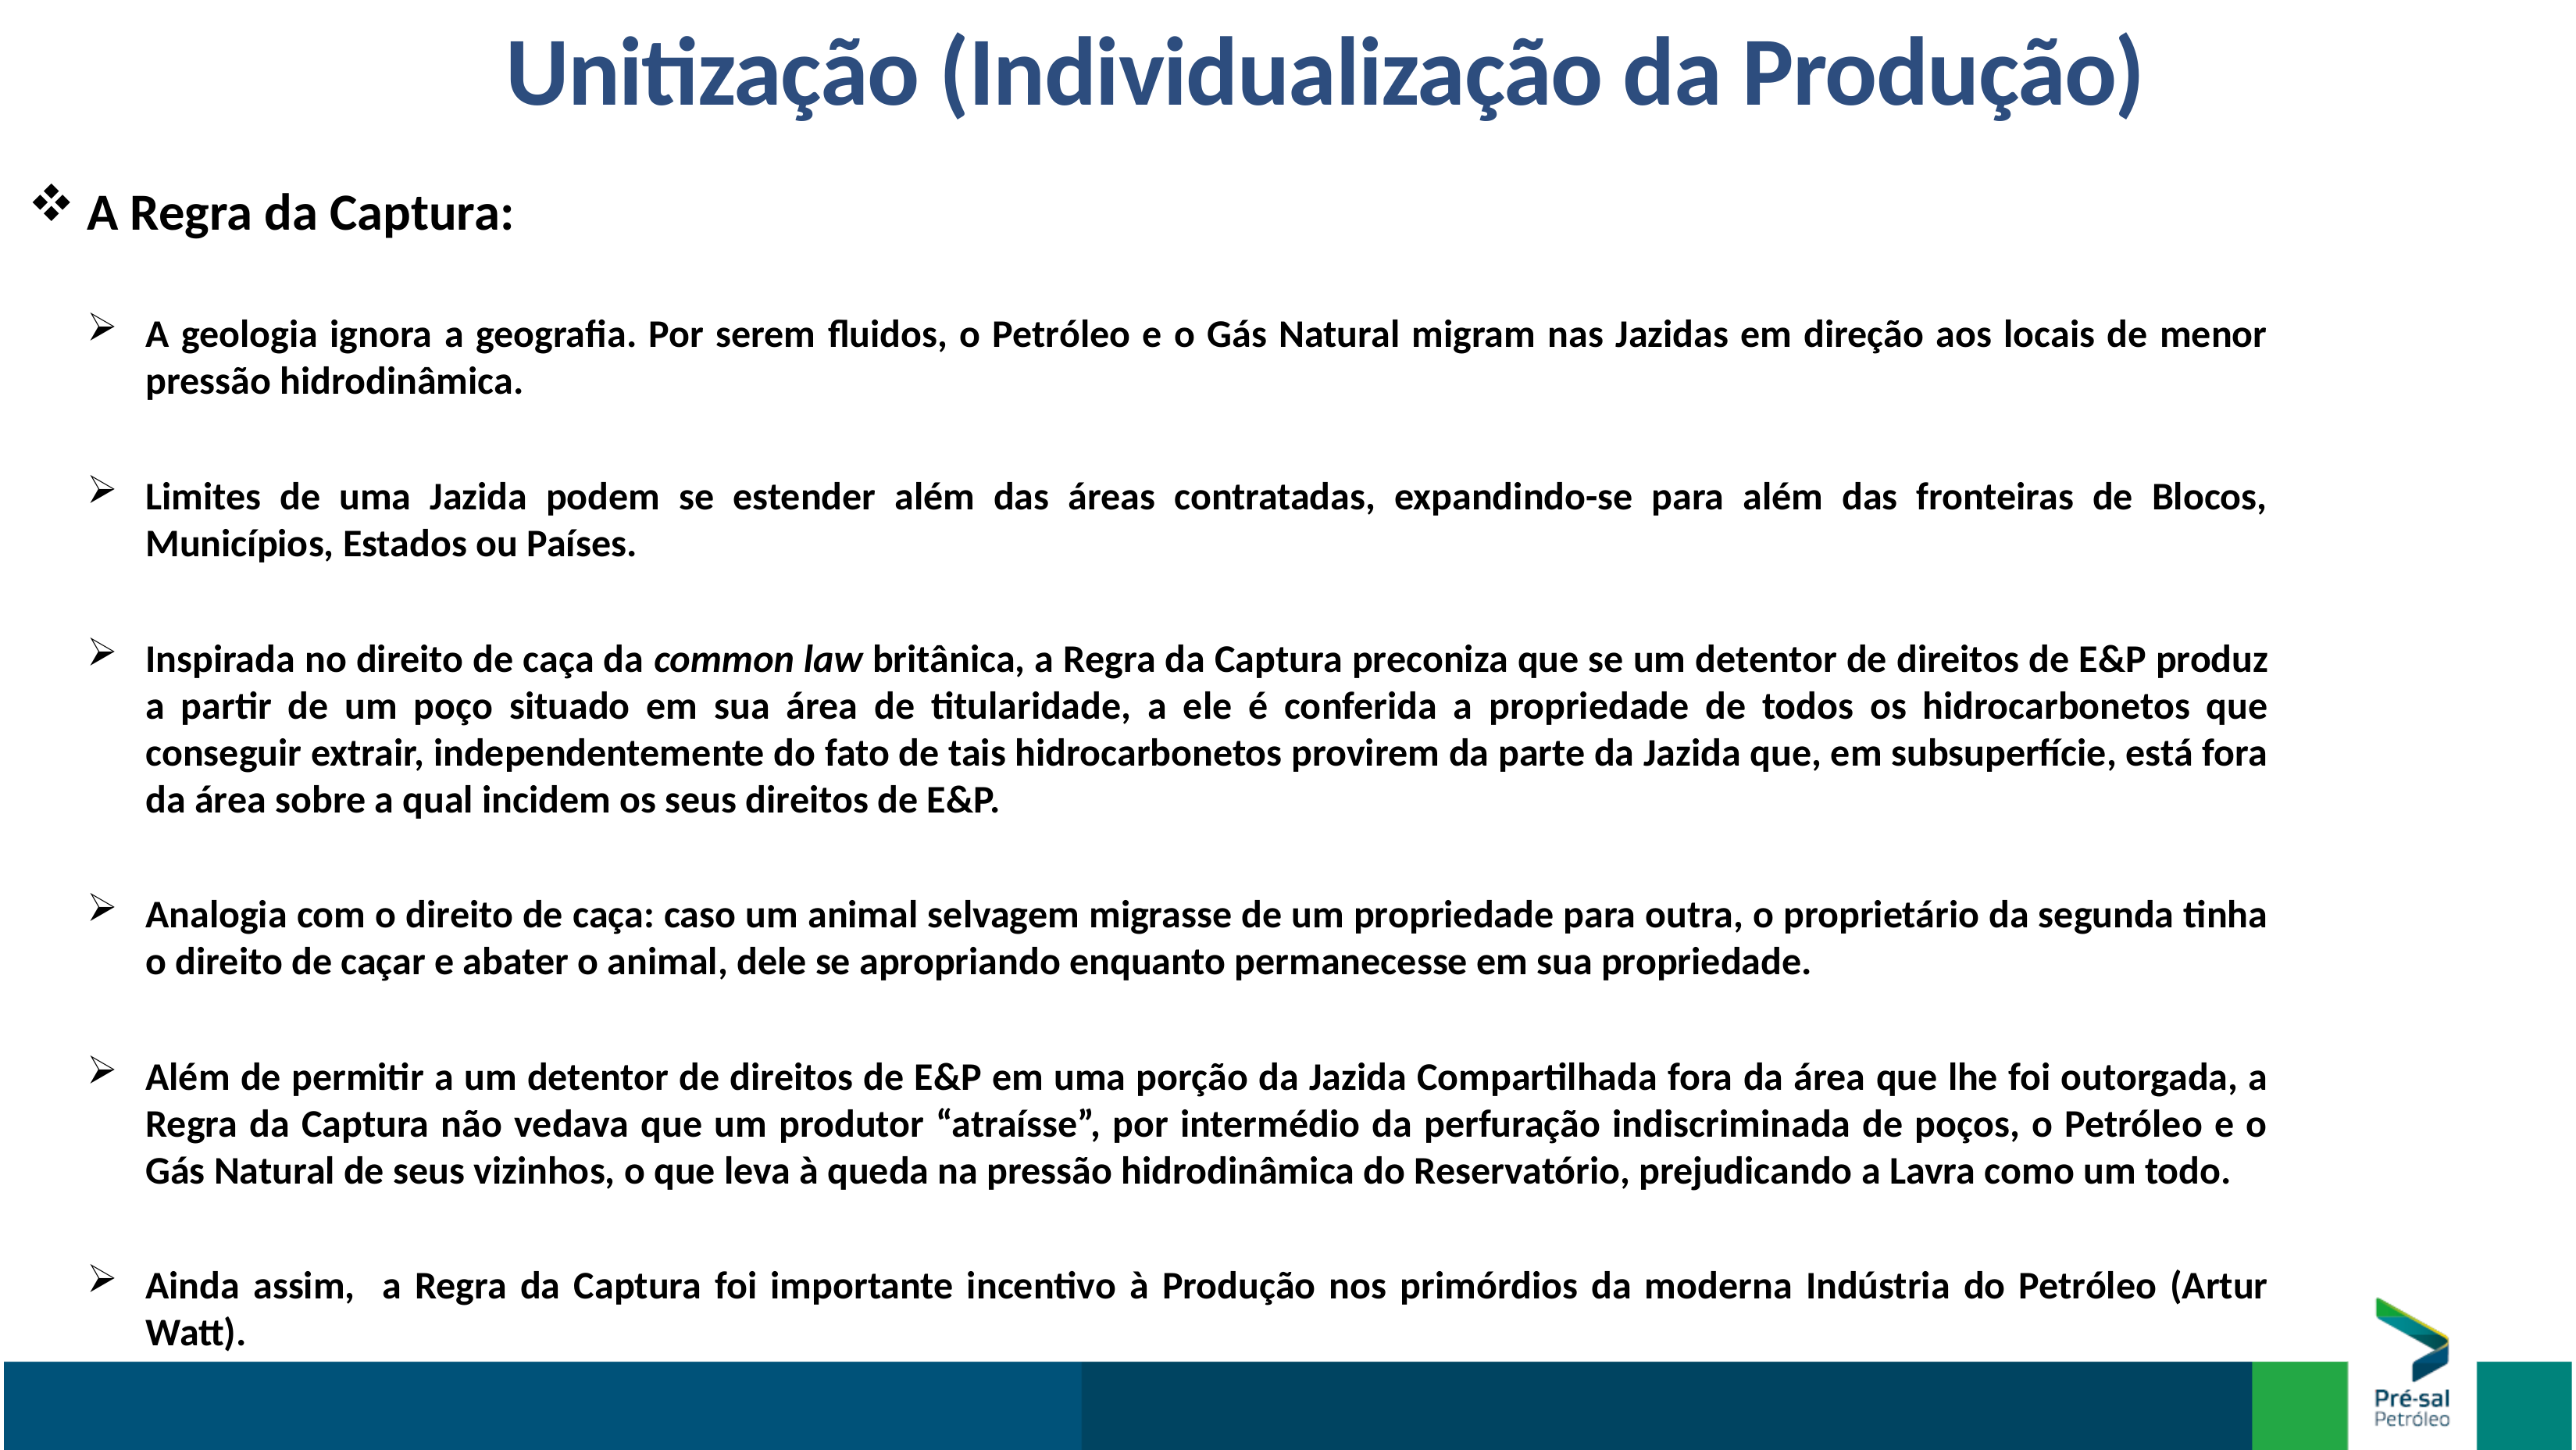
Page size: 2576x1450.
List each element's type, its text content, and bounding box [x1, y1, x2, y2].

title Unitização (Individualização da Produção) [174, 7, 2476, 250]
picture [3, 1253, 2572, 1450]
list A Regra da Captura: A geologia ignora a geografia. Por serem fluidos, o Petróleo e o Gás Natural migram nas Jazidas em direção aos locais de menor pressão hidrodinâmica. Limites de uma Jazida podem se estender além das áreas contratadas, expandindo-se para além das fronteiras de Blocos, Municípios, Estados ou Países. Inspirada no direito de caça da common law britânica, a Regra da Captura preconiza que se um detentor de direitos de E&P produz a partir de um poço situado em sua área de titularidade, a ele é conferida a propriedade de todos os hidrocarbonetos que conseguir extrair, independentemente do fato de tais hidrocarbonetos provirem da parte da Jazida que, em subsuperfície, está fora da área sobre a qual incidem os seus direitos de E&P. Analogia com o direito de caça: caso um animal selvagem migrasse de um propriedade para outra, o proprietário da segunda tinha o direito de caçar e abater o animal, dele se apropriando enquanto permanecesse em sua propriedade. Além de permitir a um detentor de direitos de E&P em uma porção da Jazida Compartilhada fora da área que lhe foi outorgada, a Regra da Captura não vedava que um produtor “atraísse”, por intermédio da perfuração indiscriminada de poços, o Petróleo e o Gás Natural de seus vizinhos, o que leva à queda na pressão hidrodinâmica do Reservatório, prejudicando a Lavra como um todo. Ainda assim, a Regra da Captura foi importante incentivo à Produção nos primórdios da moderna Indústria do Petróleo (Artur Watt). [28, 177, 2270, 1250]
